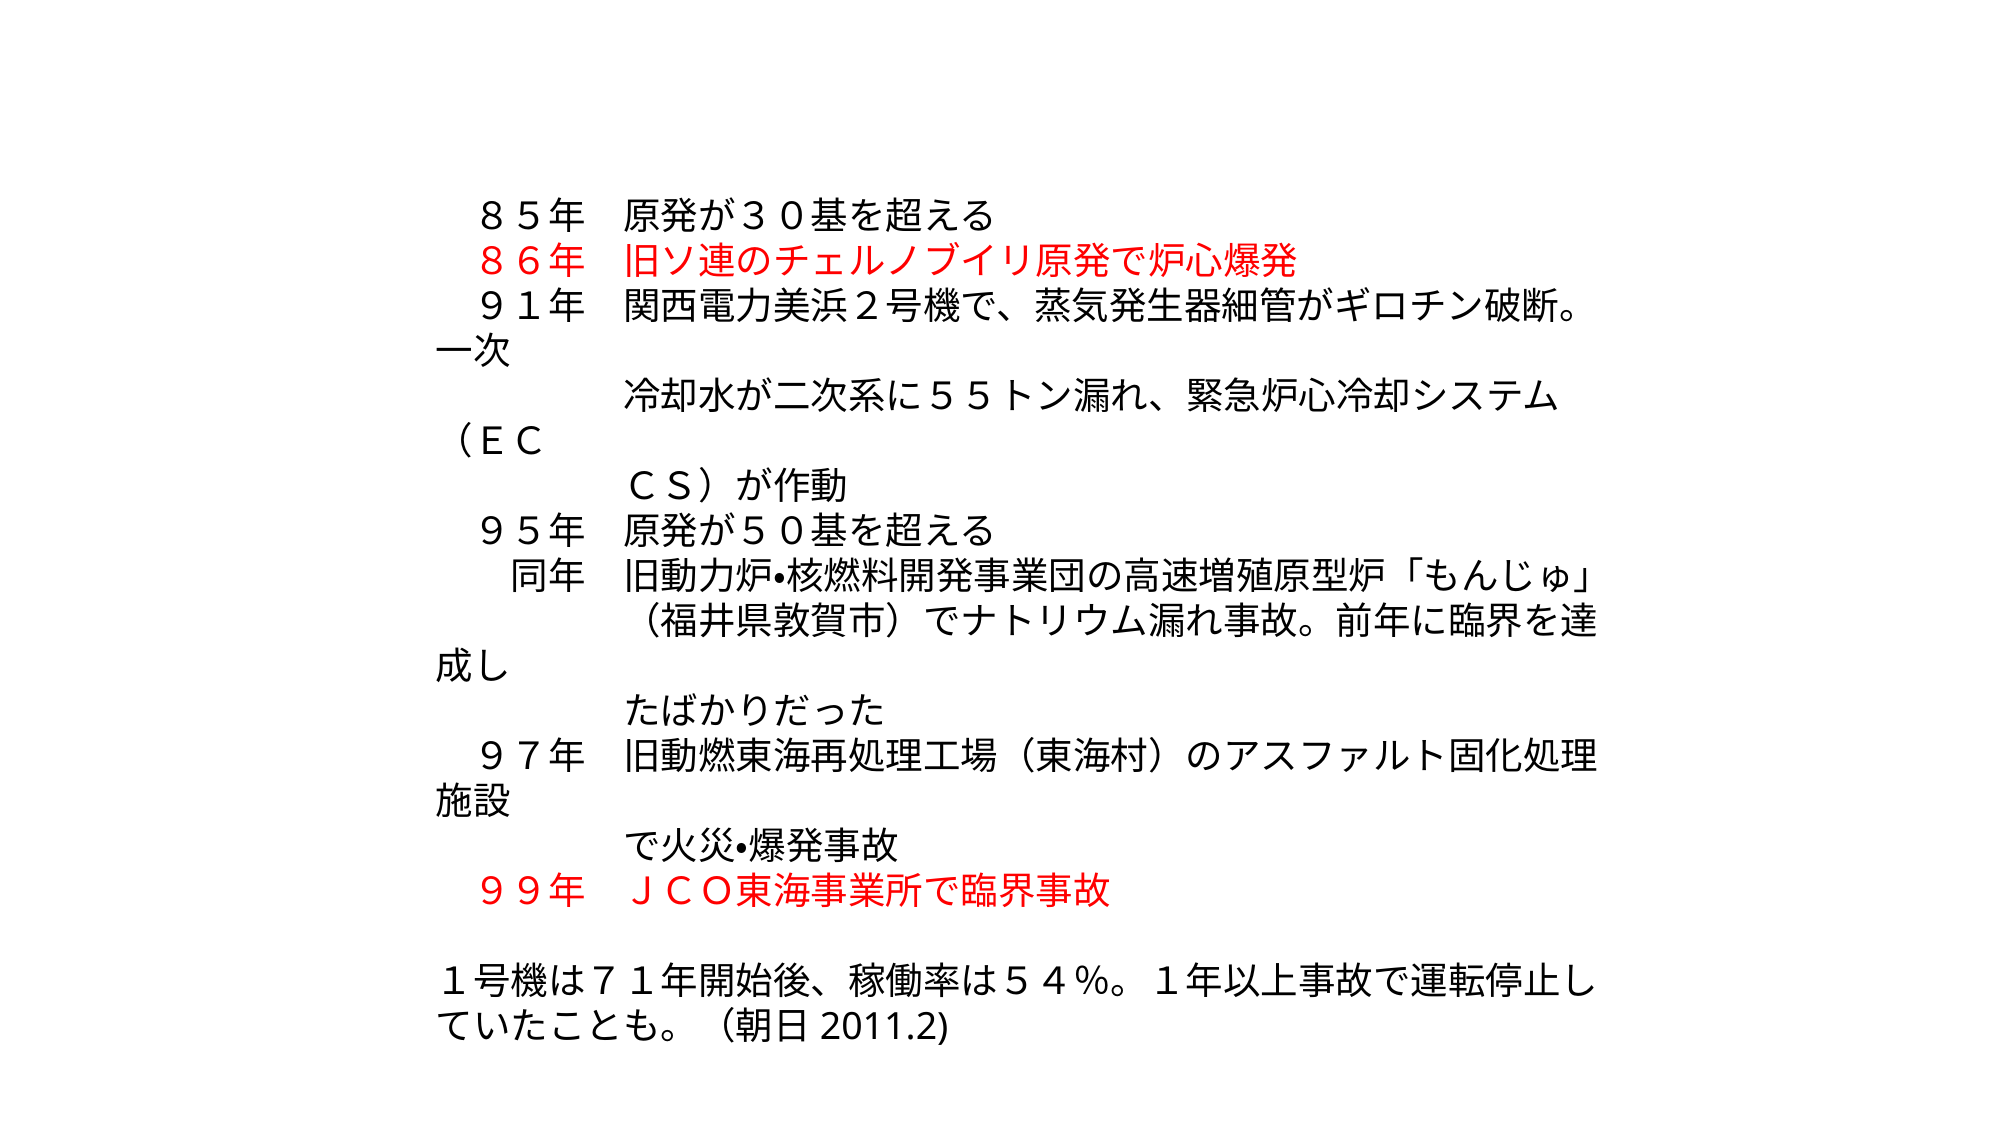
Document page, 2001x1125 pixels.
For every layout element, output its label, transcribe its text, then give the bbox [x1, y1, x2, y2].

text_box ８５年 原発が３０基を超える ８６年 旧ソ連のチェルノブイリ原発で炉心爆発 ９１年 関西電力美浜２号機で、蒸気発生器細管がギロチン破断。一次 冷却水が二次系に５５トン漏れ、緊急炉心冷却システム（ＥＣ ＣＳ）が作動 ９５年 原発が５０基を超える 同年 旧動力炉・核燃料開発事業団の高速増殖原型炉「もんじゅ」 （福井県敦賀市）でナトリウム漏れ事故。前年に臨界を達成し たばかりだった ９７年 旧動燃東海再処理工場（東海村）のアスファルト固化処理施設 で火災・爆発事故 ９９年 ＪＣＯ東海事業所で臨界事故 １号機は７１年開始後、稼働率は５４％。１年以上事故で運転停止していたことも。（朝日2011.2) [421, 184, 1638, 1100]
